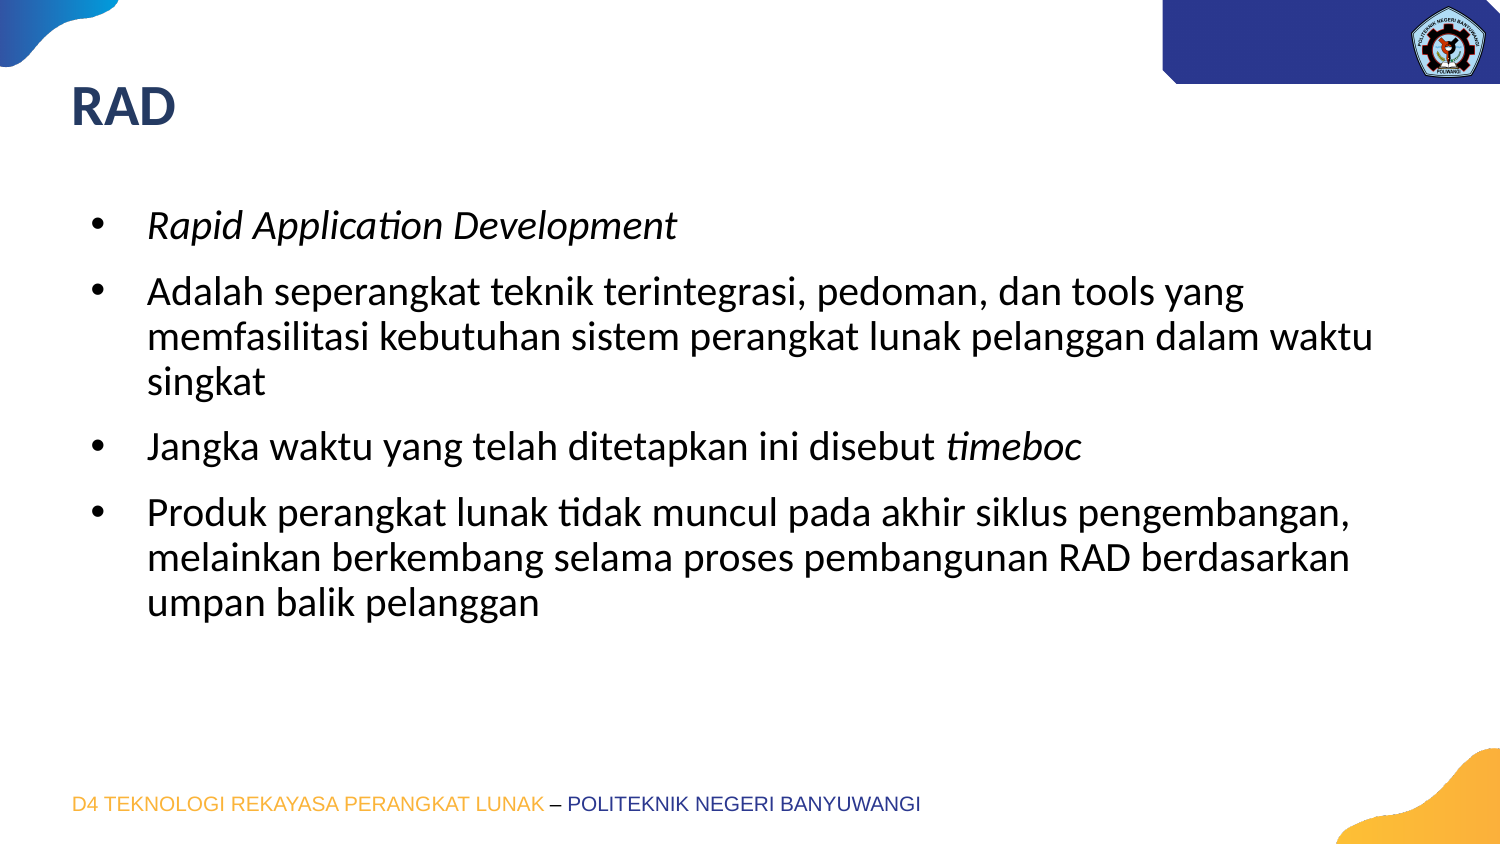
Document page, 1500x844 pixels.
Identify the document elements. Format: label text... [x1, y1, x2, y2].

picture [1162, 0, 1500, 84]
picture [1334, 741, 1500, 844]
title RAD [56, 44, 1149, 168]
list Rapid Application Development Adalah seperangkat teknik terintegrasi, pedoman, dan tools yang memfasilitasi kebutuhan sistem perangkat lunak pelanggan dalam waktu singkat Jangka waktu yang telah ditetapkan ini disebut timeboc Produk perangkat lunak tidak muncul pada akhir siklus pengembangan, melainkan berkembang selama proses pembangunan RAD berdasarkan umpan balik pelanggan [56, 195, 1448, 760]
picture [0, 0, 120, 72]
